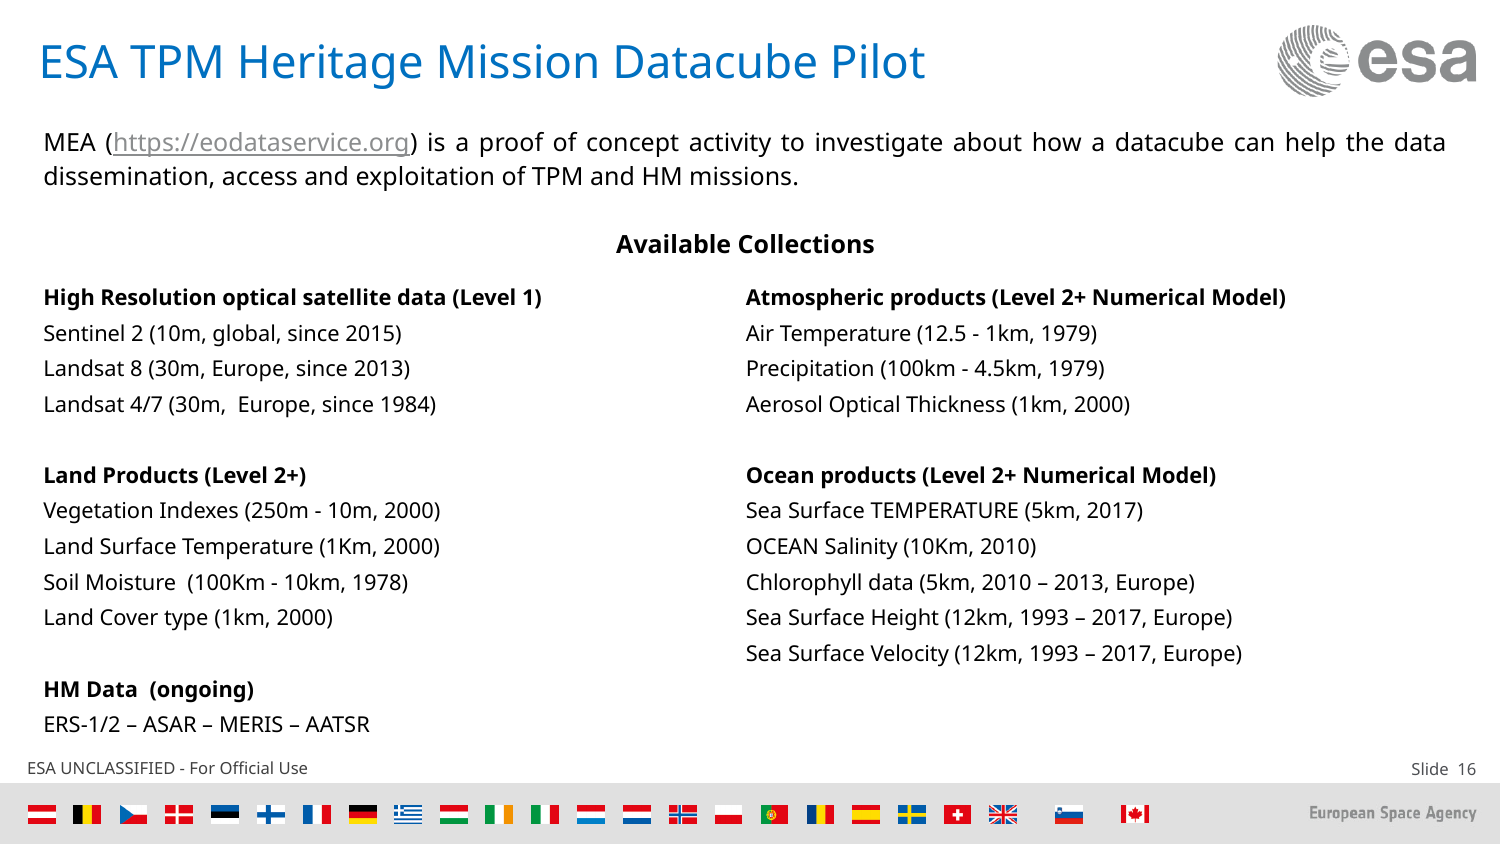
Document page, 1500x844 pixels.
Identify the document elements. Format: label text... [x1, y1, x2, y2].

list High Resolution optical satellite data (Level 1) Sentinel 2 (10m, global, since 2015) Landsat 8 (30m, Europe, since 2013) Landsat 4/7 (30m, Europe, since 1984) Land Products (Level 2+) Vegetation Indexes (250m - 10m, 2000) Land Surface Temperature (1Km, 2000) Soil Moisture (100Km - 10km, 1978) Land Cover type (1km, 2000) HM Data (ongoing) ERS-1/2 – ASAR – MERIS – AATSR Atmospheric products (Level 2+ Numerical Model) Air Temperature (12.5 - 1km, 1979) Precipitation (100km - 4.5km, 1979) Aerosol Optical Thickness (1km, 2000) Ocean products (Level 2+ Numerical Model) Sea Surface TEMPERATURE (5km, 2017) OCEAN Salinity (10Km, 2010) Chlorophyll data (5km, 2010 – 2013, Europe) Sea Surface Height (12km, 1993 – 2017, Europe) Sea Surface Velocity (12km, 1993 – 2017, Europe) [28, 270, 1464, 747]
picture [1277, 25, 1477, 109]
text_box MEA (https://eodataservice.org) is a proof of concept activity to investigate about how a datacube can help the data dissemination, access and exploitation of TPM and HM missions. Available Collections [28, 119, 1464, 223]
picture [0, 783, 1500, 844]
title ESA TPM Heritage Mission Datacube Pilot [23, 24, 1201, 96]
